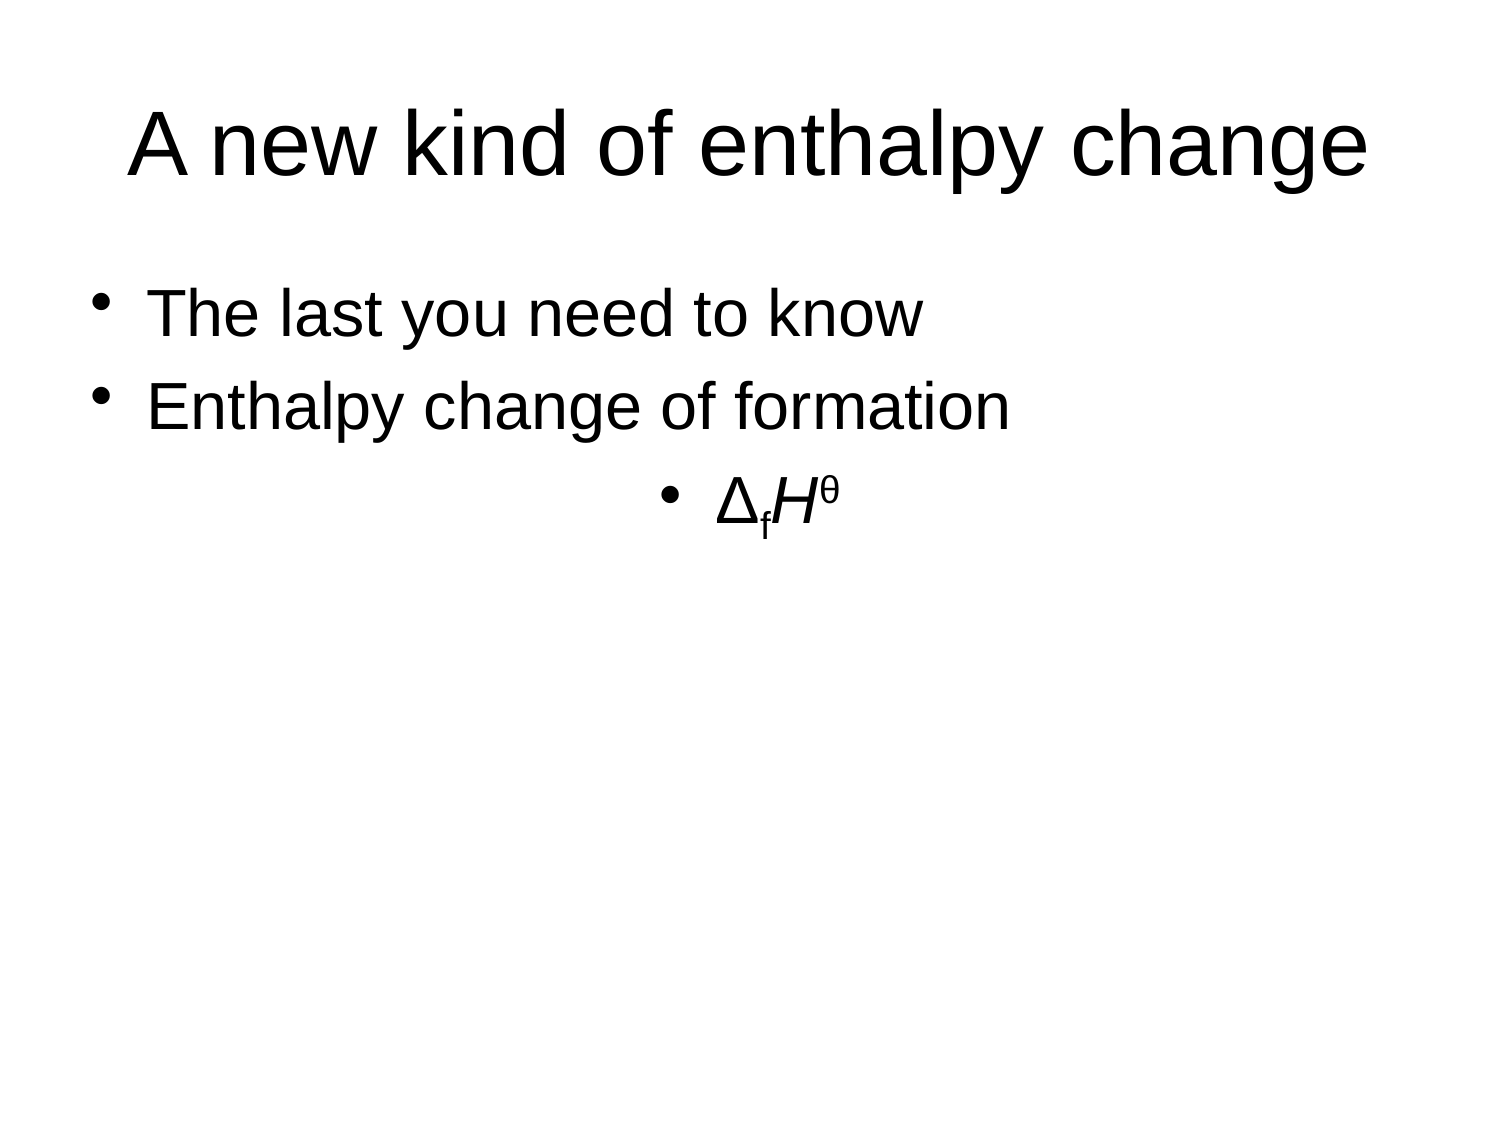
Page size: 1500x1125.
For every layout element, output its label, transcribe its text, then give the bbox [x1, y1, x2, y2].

title A new kind of enthalpy change [75, 45, 1425, 233]
list The last you need to know Enthalpy change of formation ΔfHθ [75, 262, 1425, 1005]
